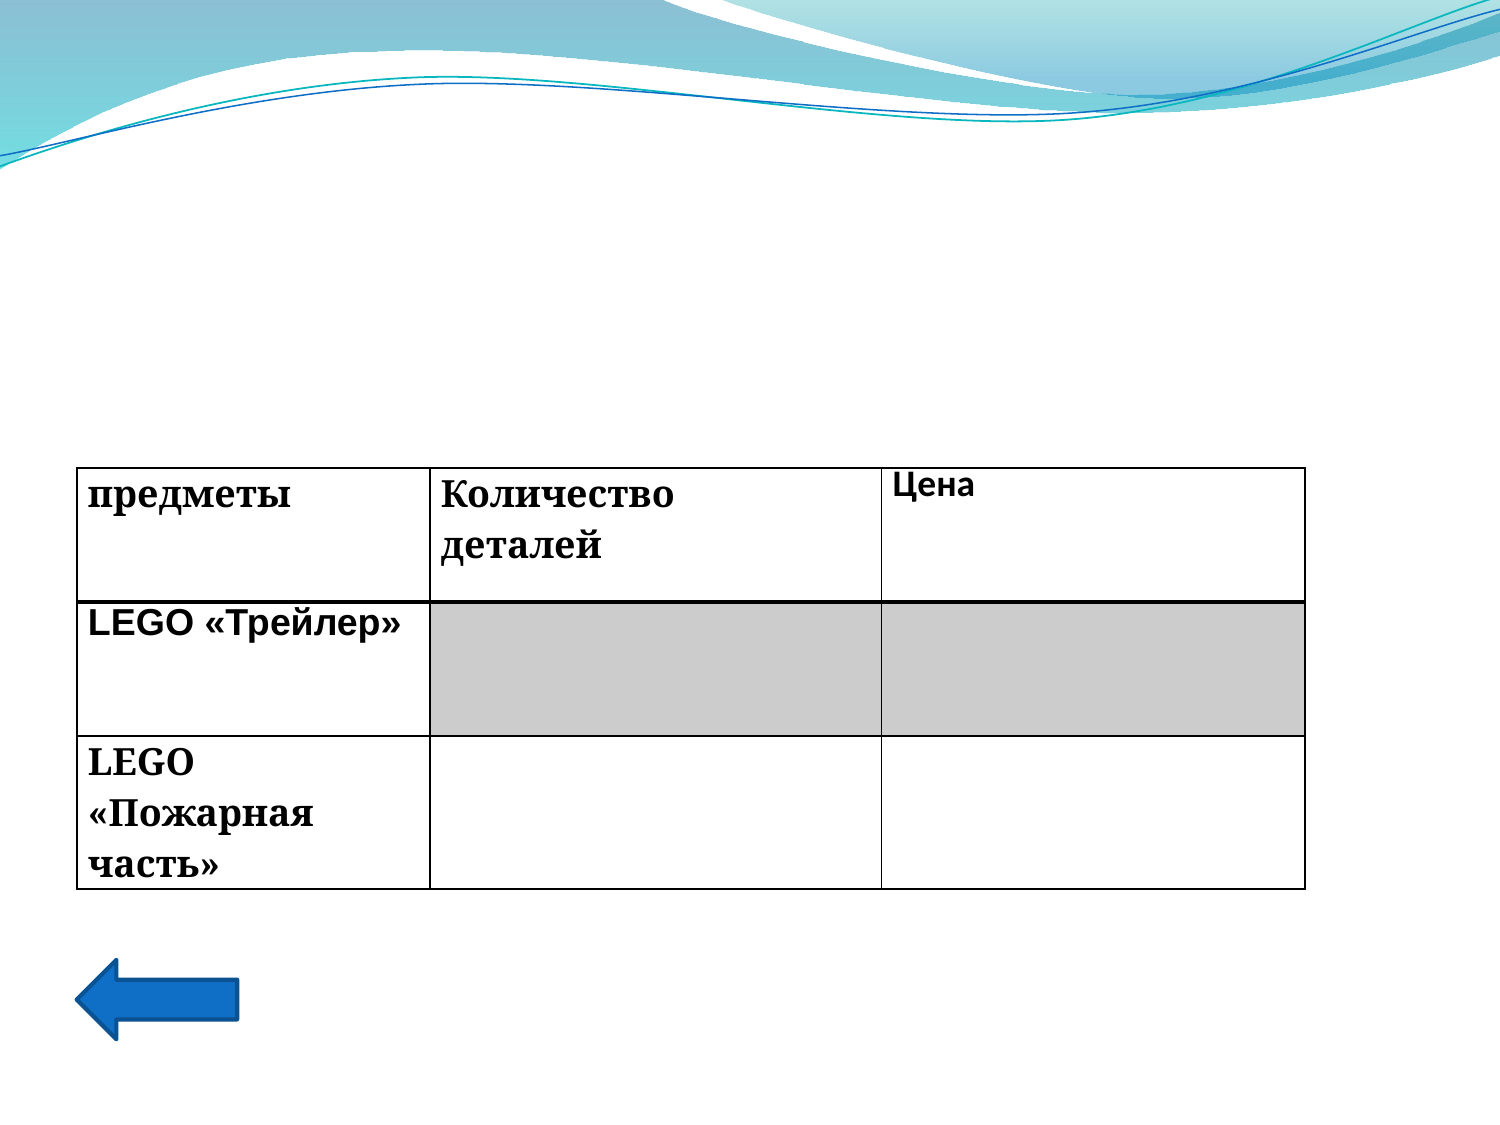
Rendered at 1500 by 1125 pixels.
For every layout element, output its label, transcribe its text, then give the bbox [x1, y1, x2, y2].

table_cell LEGO «Пожарная часть» [78, 737, 429, 888]
table_cell [882, 604, 1304, 735]
text_box [74, 957, 240, 1042]
table_cell [431, 604, 881, 735]
table_cell [882, 737, 1304, 888]
table_cell [431, 737, 881, 888]
table_header предметы [78, 469, 429, 600]
table_header Количество деталей [431, 469, 881, 600]
table_header Цена [882, 469, 1304, 600]
table_cell LEGO «Трейлер» [78, 604, 429, 735]
